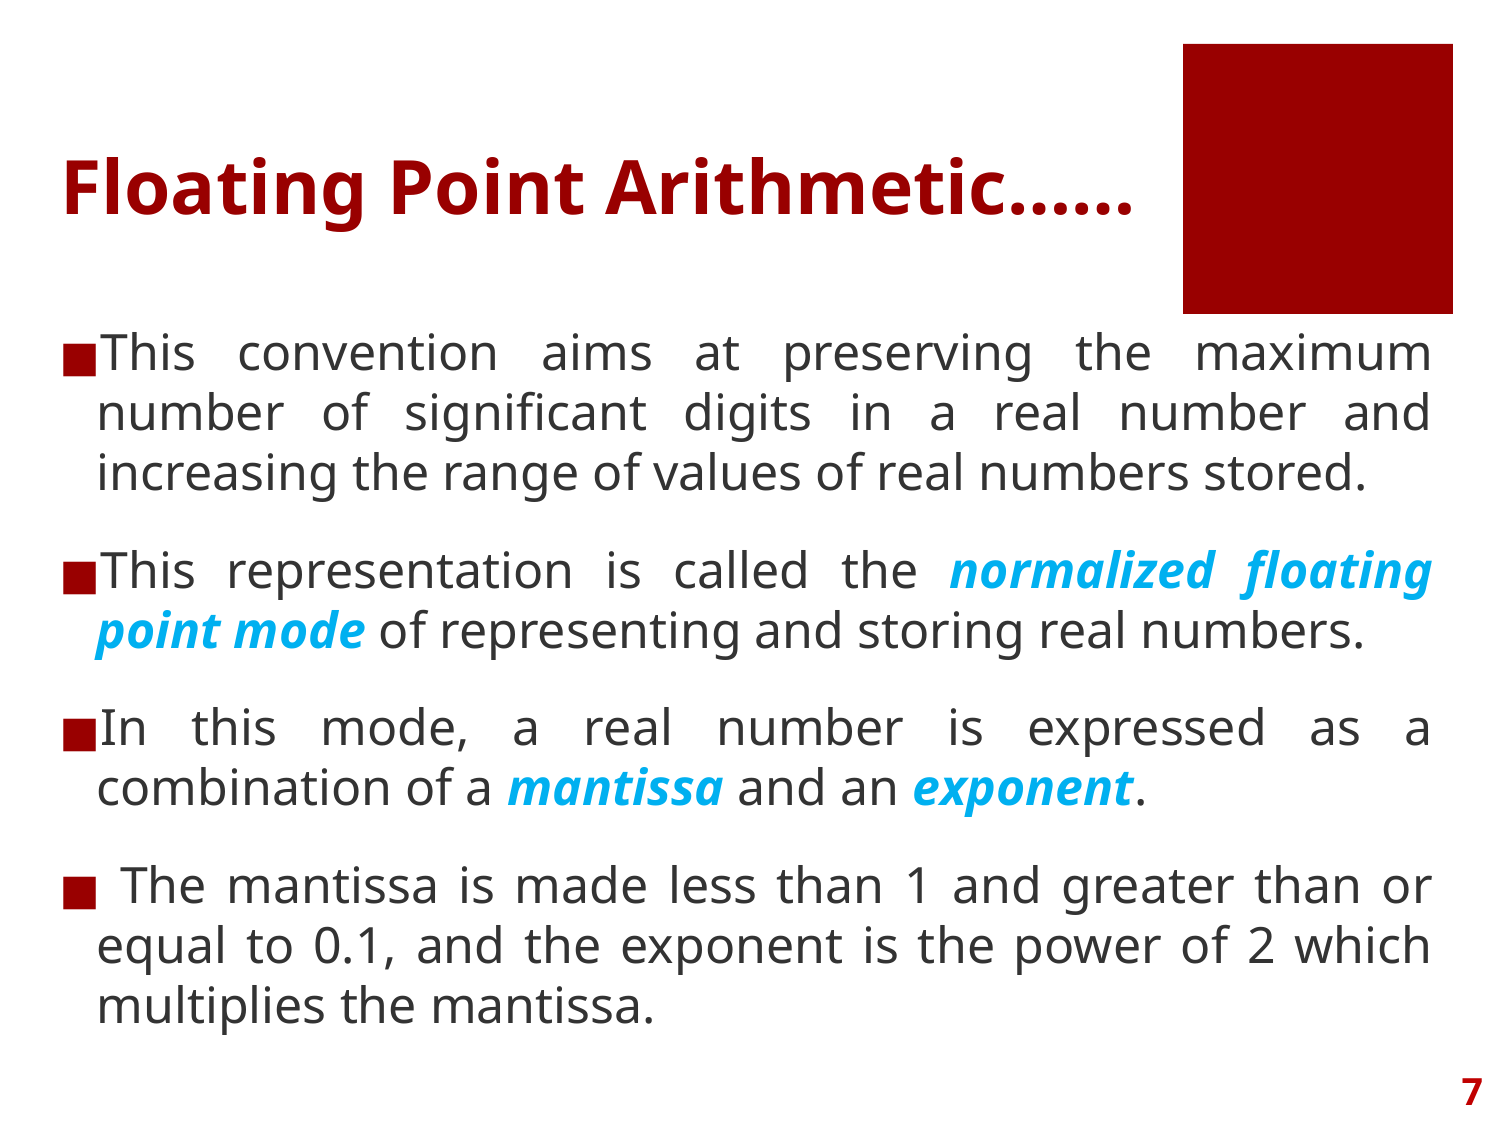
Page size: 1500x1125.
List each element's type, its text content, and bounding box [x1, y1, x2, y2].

list This convention aims at preserving the maximum number of significant digits in a real number and increasing the range of values of real numbers stored. This representation is called the normalized floating point mode of representing and storing real numbers. In this mode, a real number is expressed as a combination of a mantissa and an exponent. The mantissa is made less than 1 and greater than or equal to 0.1, and the exponent is the power of 2 which multiplies the mantissa. [43, 313, 1449, 1064]
text_box ‹#› [1448, 1063, 1497, 1124]
title Floating Point Arithmetic…… [45, 49, 1179, 237]
